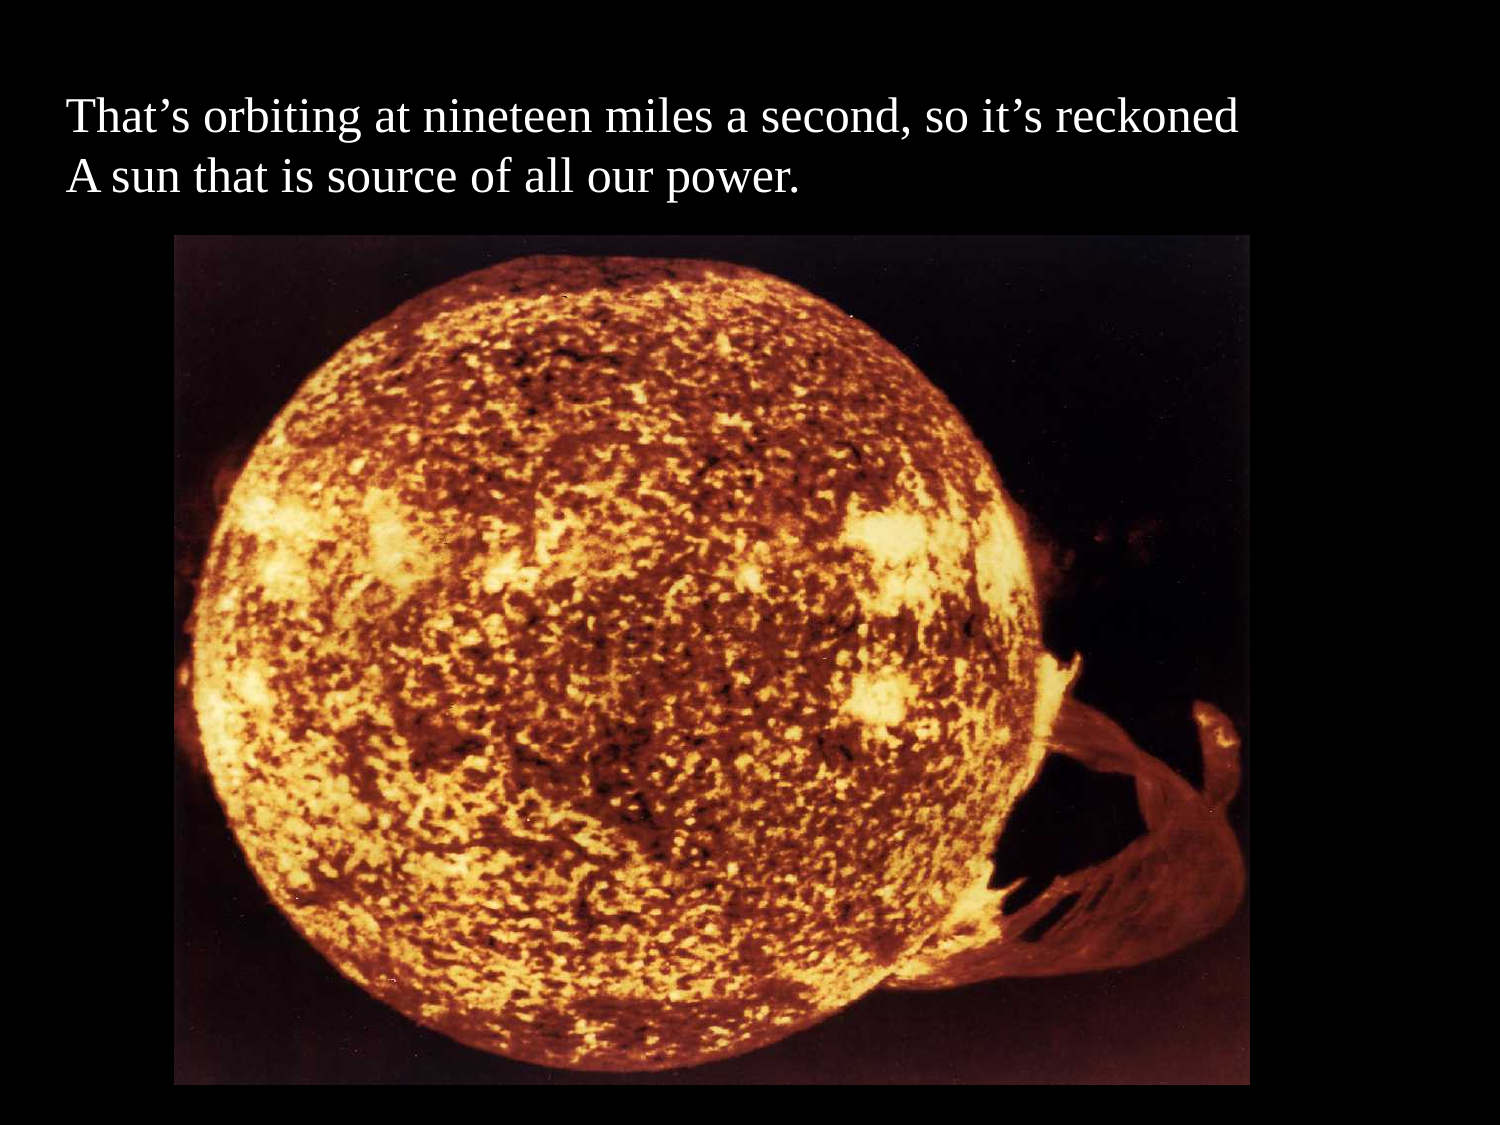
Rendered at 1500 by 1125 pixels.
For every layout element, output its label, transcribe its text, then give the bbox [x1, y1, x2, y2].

text_box That’s orbiting at nineteen miles a second, so it’s reckoned A sun that is source of all our power. [50, 74, 1256, 210]
picture [174, 235, 1251, 1086]
